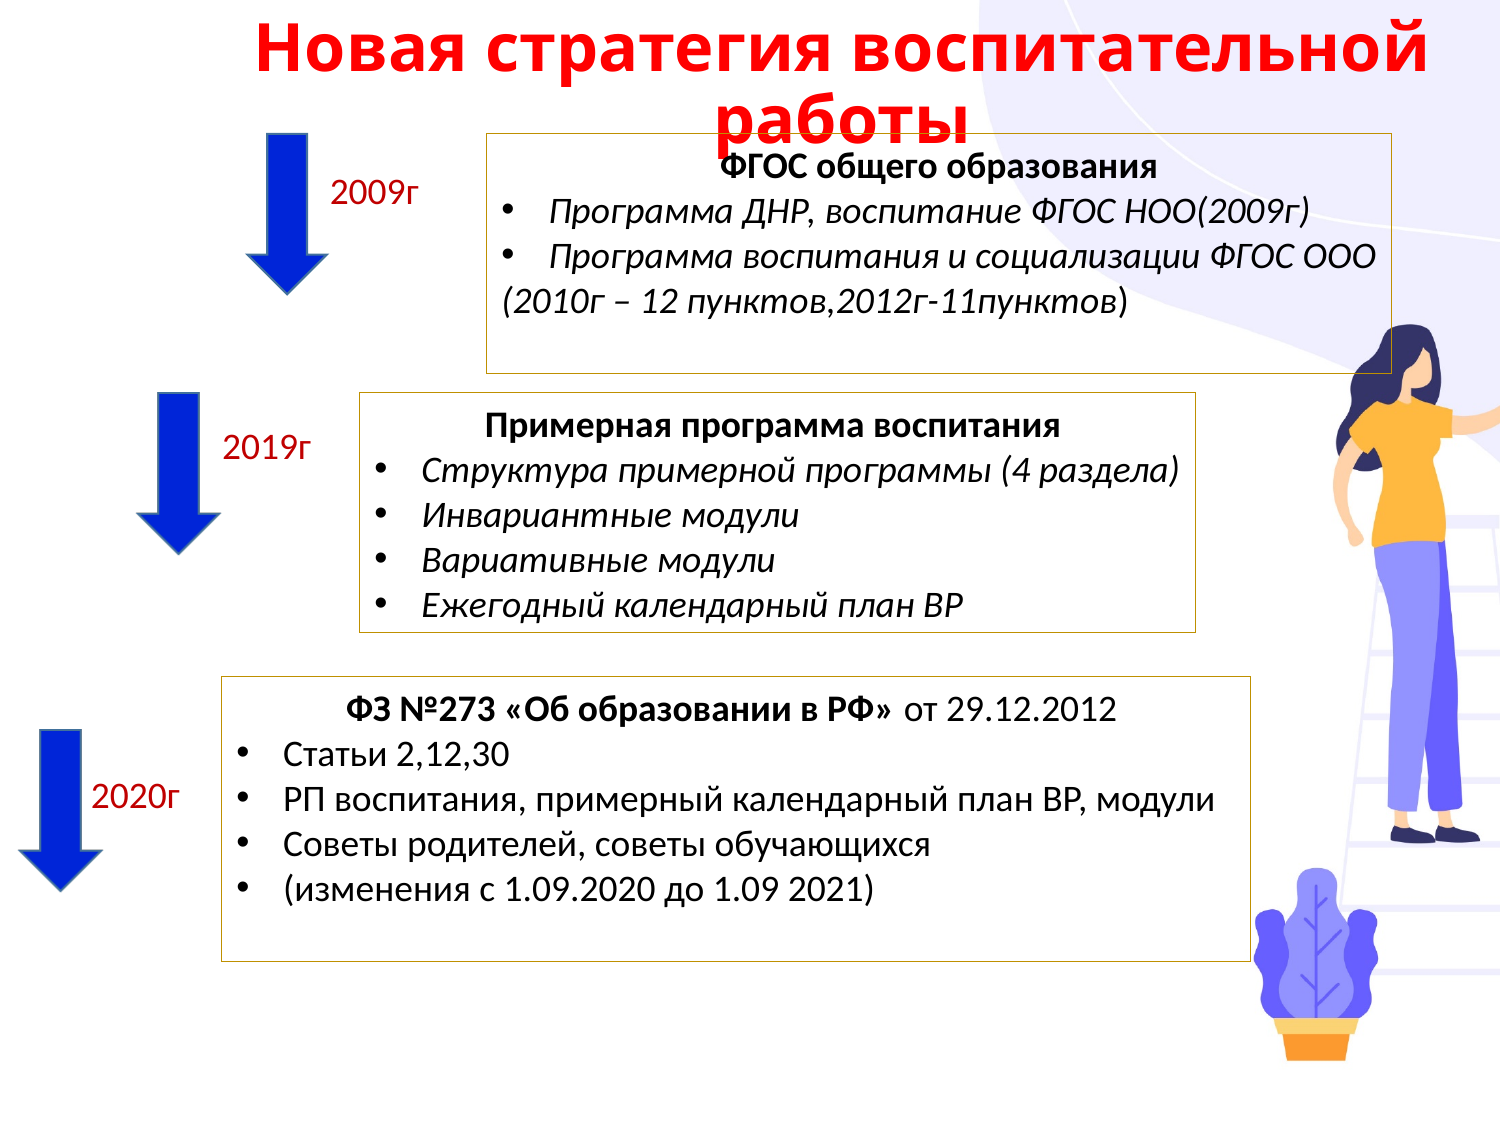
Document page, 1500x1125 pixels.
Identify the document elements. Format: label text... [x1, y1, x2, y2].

picture [0, 0, 1500, 1125]
text_box [244, 132, 330, 296]
text_box ФЗ №273 «Об образовании в РФ» от 29.12.2012 Статьи 2,12,30 РП воспитания, примерный календарный план ВР, модули Советы родителей, советы обучающихся (изменения с 1.09.2020 до 1.09 2021) [221, 676, 1251, 962]
text_box 2009г [315, 159, 434, 220]
text_box 2019г [222, 415, 327, 475]
text_box ФГОС общего образования Программа ДНР, воспитание ФГОС НОО(2009г) Программа воспитания и социализации ФГОС ООО (2010г – 12 пунктов,2012г-11пунктов) [486, 133, 1392, 374]
text_box Примерная программа воспитания Структура примерной программы (4 раздела) Инвариантные модули Вариативные модули Ежегодный календарный план ВР [359, 392, 1196, 633]
text_box 2020г [104, 763, 195, 824]
title Новая стратегия воспитательной работы [195, 63, 1490, 110]
